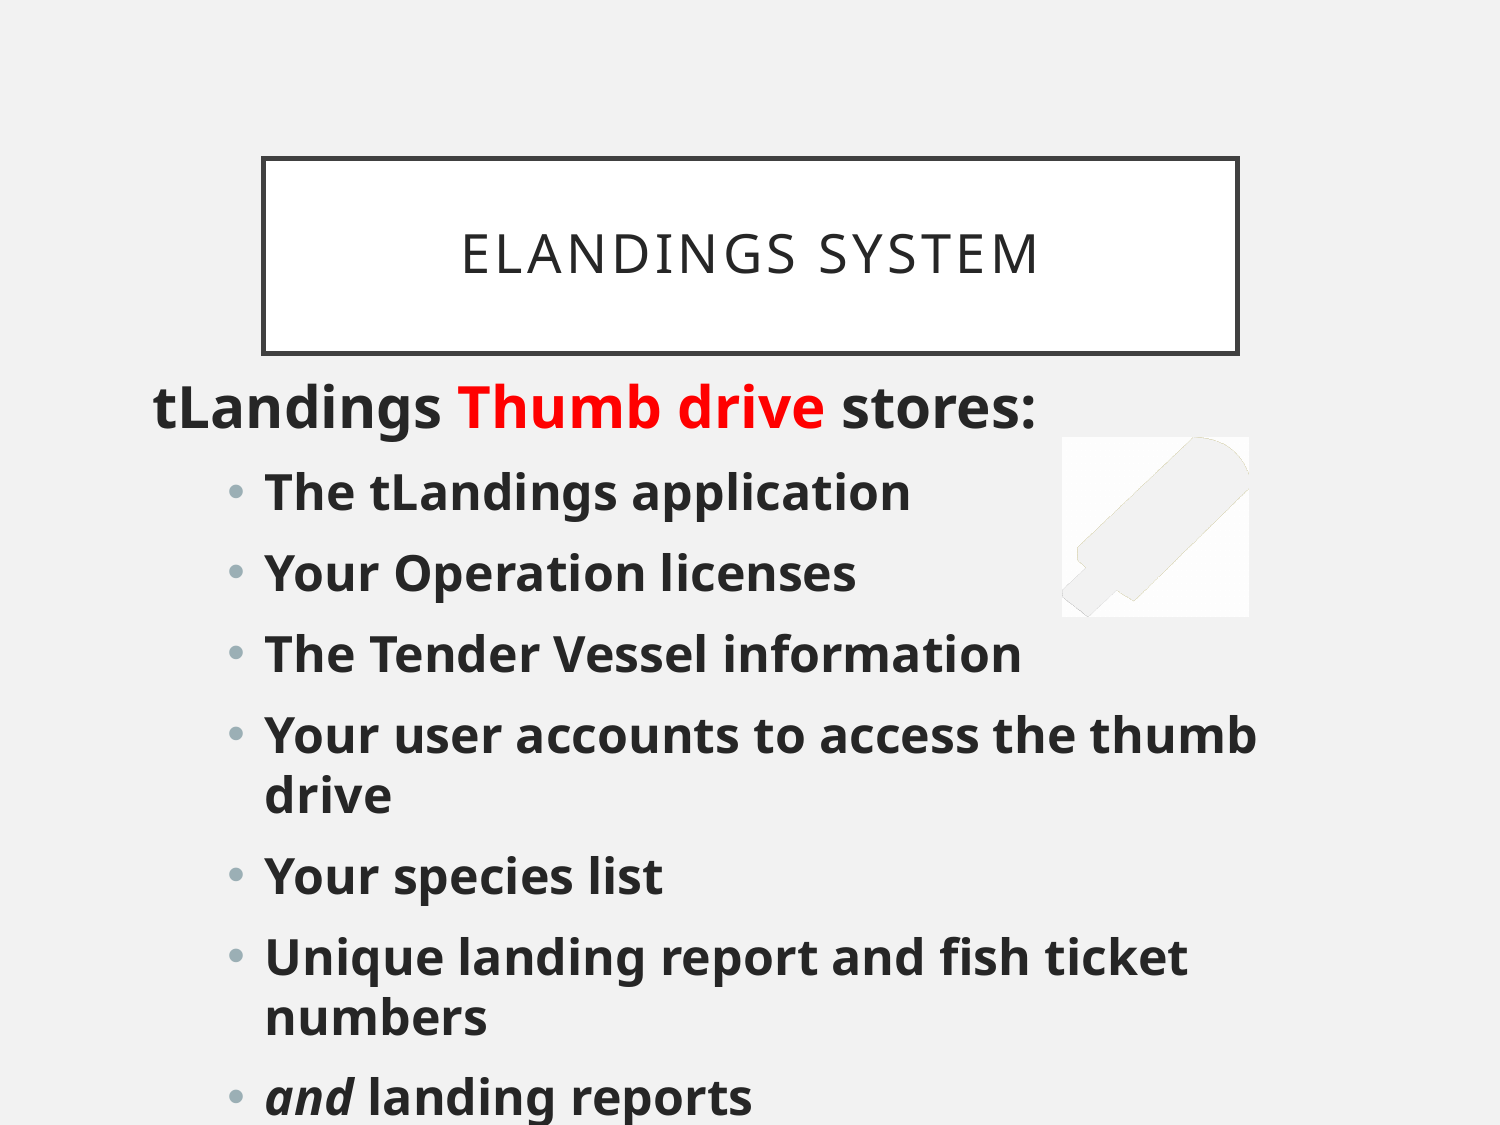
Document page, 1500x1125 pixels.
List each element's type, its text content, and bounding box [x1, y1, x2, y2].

picture [1062, 437, 1253, 620]
title eLandings System [261, 156, 1240, 356]
list tLandings Thumb drive stores: The tLandings application Your Operation licenses The Tender Vessel information Your user accounts to access the thumb drive Your species list Unique landing report and fish ticket numbers and landing reports [137, 362, 1353, 1100]
